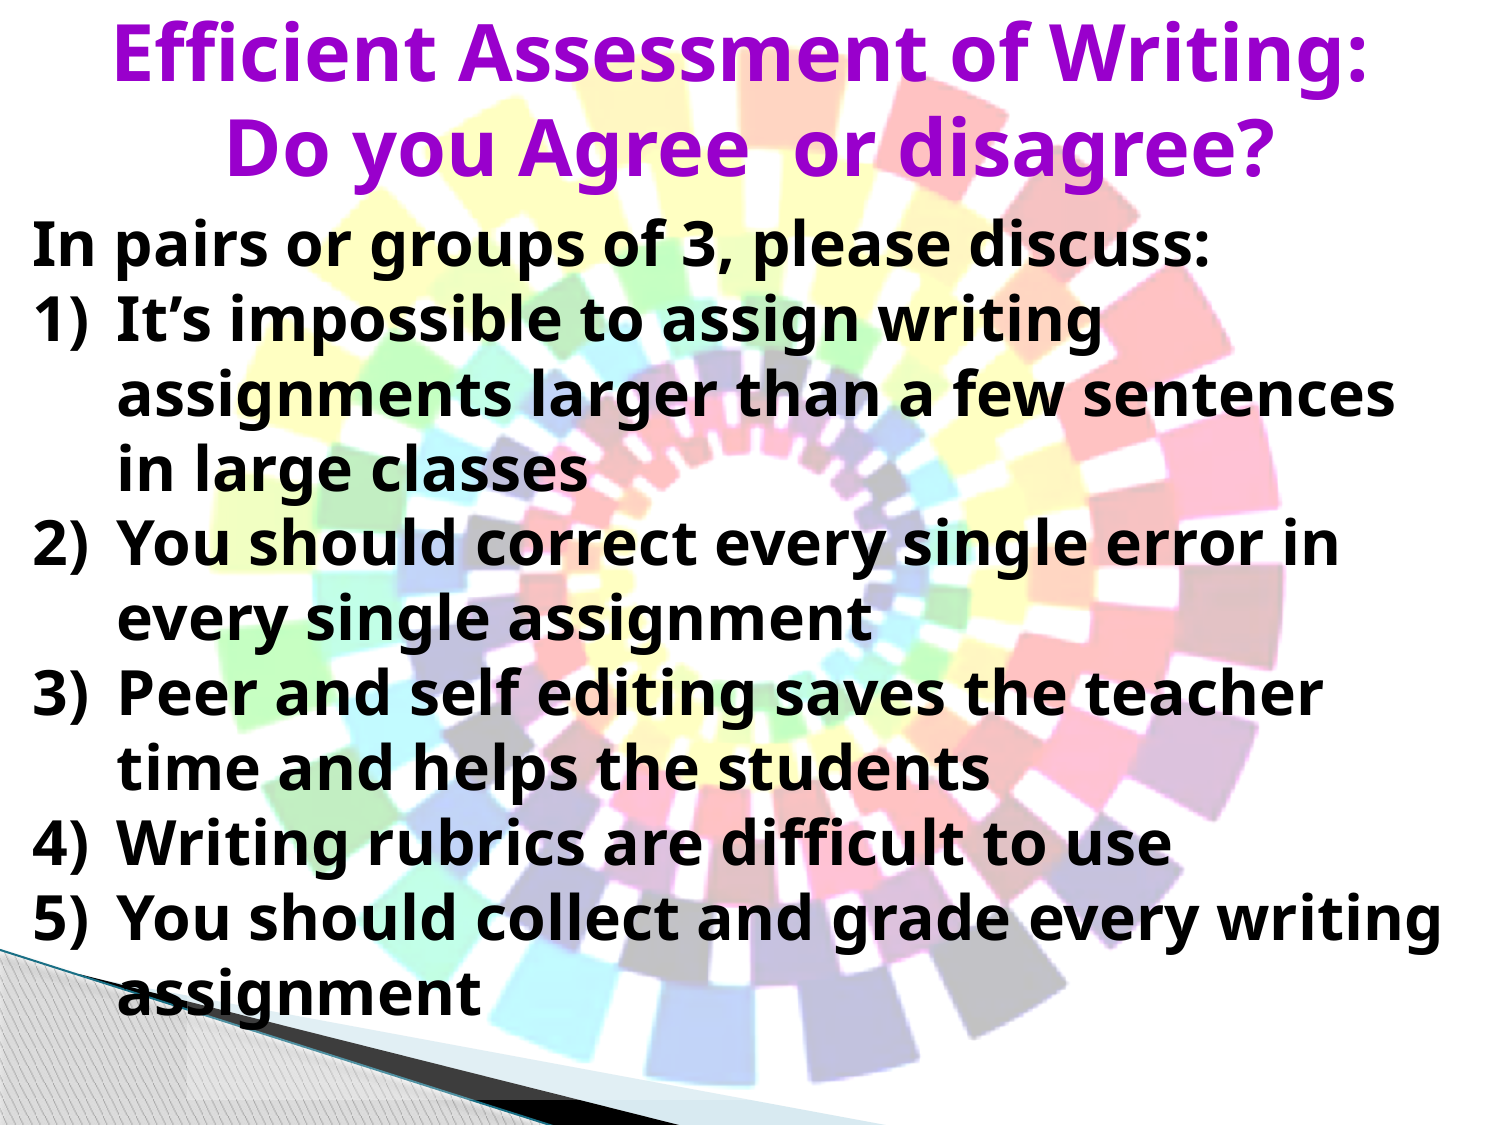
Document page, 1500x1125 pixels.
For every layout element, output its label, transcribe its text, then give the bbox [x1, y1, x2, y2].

text_box In pairs or groups of 3, please discuss: It’s impossible to assign writing assignments larger than a few sentences in large classes You should correct every single error in every single assignment Peer and self editing saves the teacher time and helps the students Writing rubrics are difficult to use You should collect and grade every writing assignment [17, 196, 181, 1036]
picture [187, 24, 1301, 1101]
title Efficient Assessment of Writing: Do you Agree or disagree? [0, 16, 1500, 178]
text_box In pairs or groups of 3, please discuss: It’s impossible to assign writing assignments larger than a few sentences in large classes You should correct every single error in every single assignment Peer and self editing saves the teacher time and helps the students Writing rubrics are difficult to use You should collect and grade every writing assignment [1306, 196, 1471, 1036]
